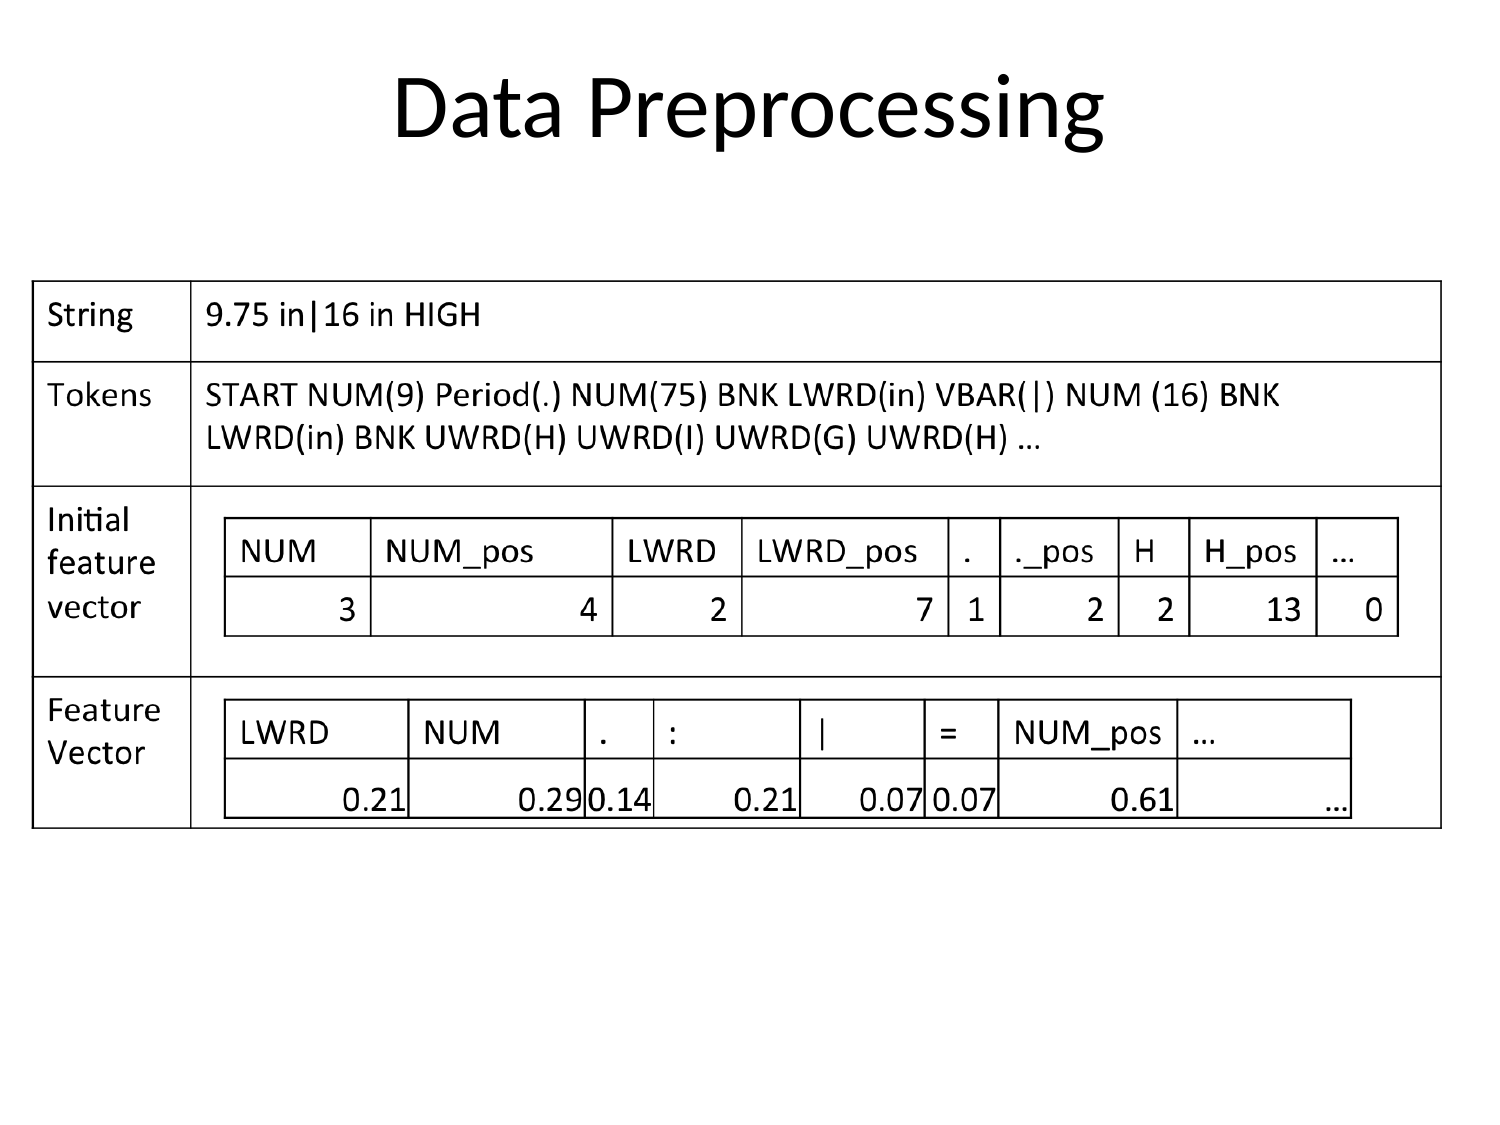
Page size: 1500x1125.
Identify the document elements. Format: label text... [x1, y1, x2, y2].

picture [29, 274, 1448, 835]
title Data Preprocessing [75, 7, 1425, 195]
